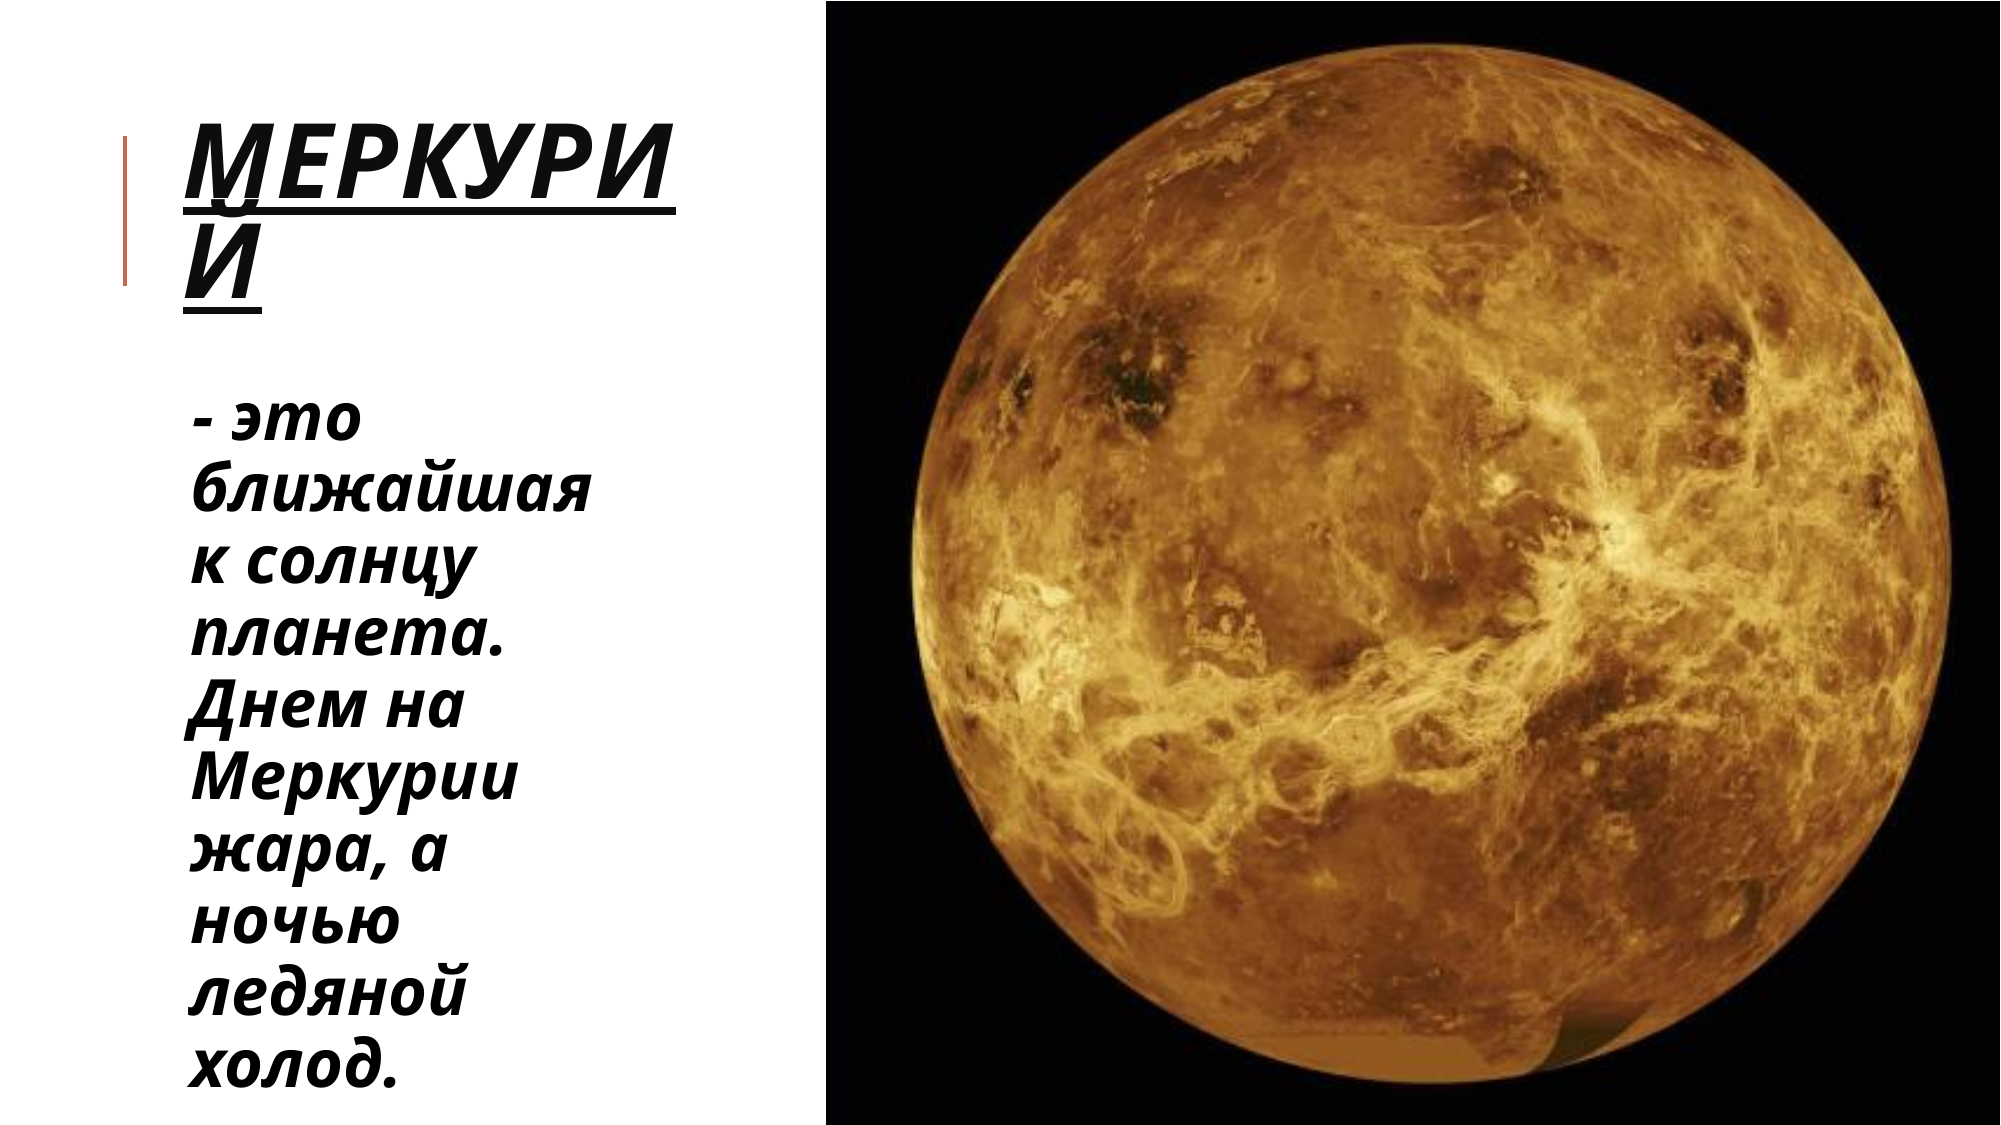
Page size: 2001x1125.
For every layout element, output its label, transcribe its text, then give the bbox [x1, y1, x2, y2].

picture [825, 0, 2000, 1125]
title Меркурий [168, 96, 750, 342]
list - это ближайшая к солнцу планета. Днем на Меркурии жара, а ночью ледяной холод. [168, 375, 637, 1035]
